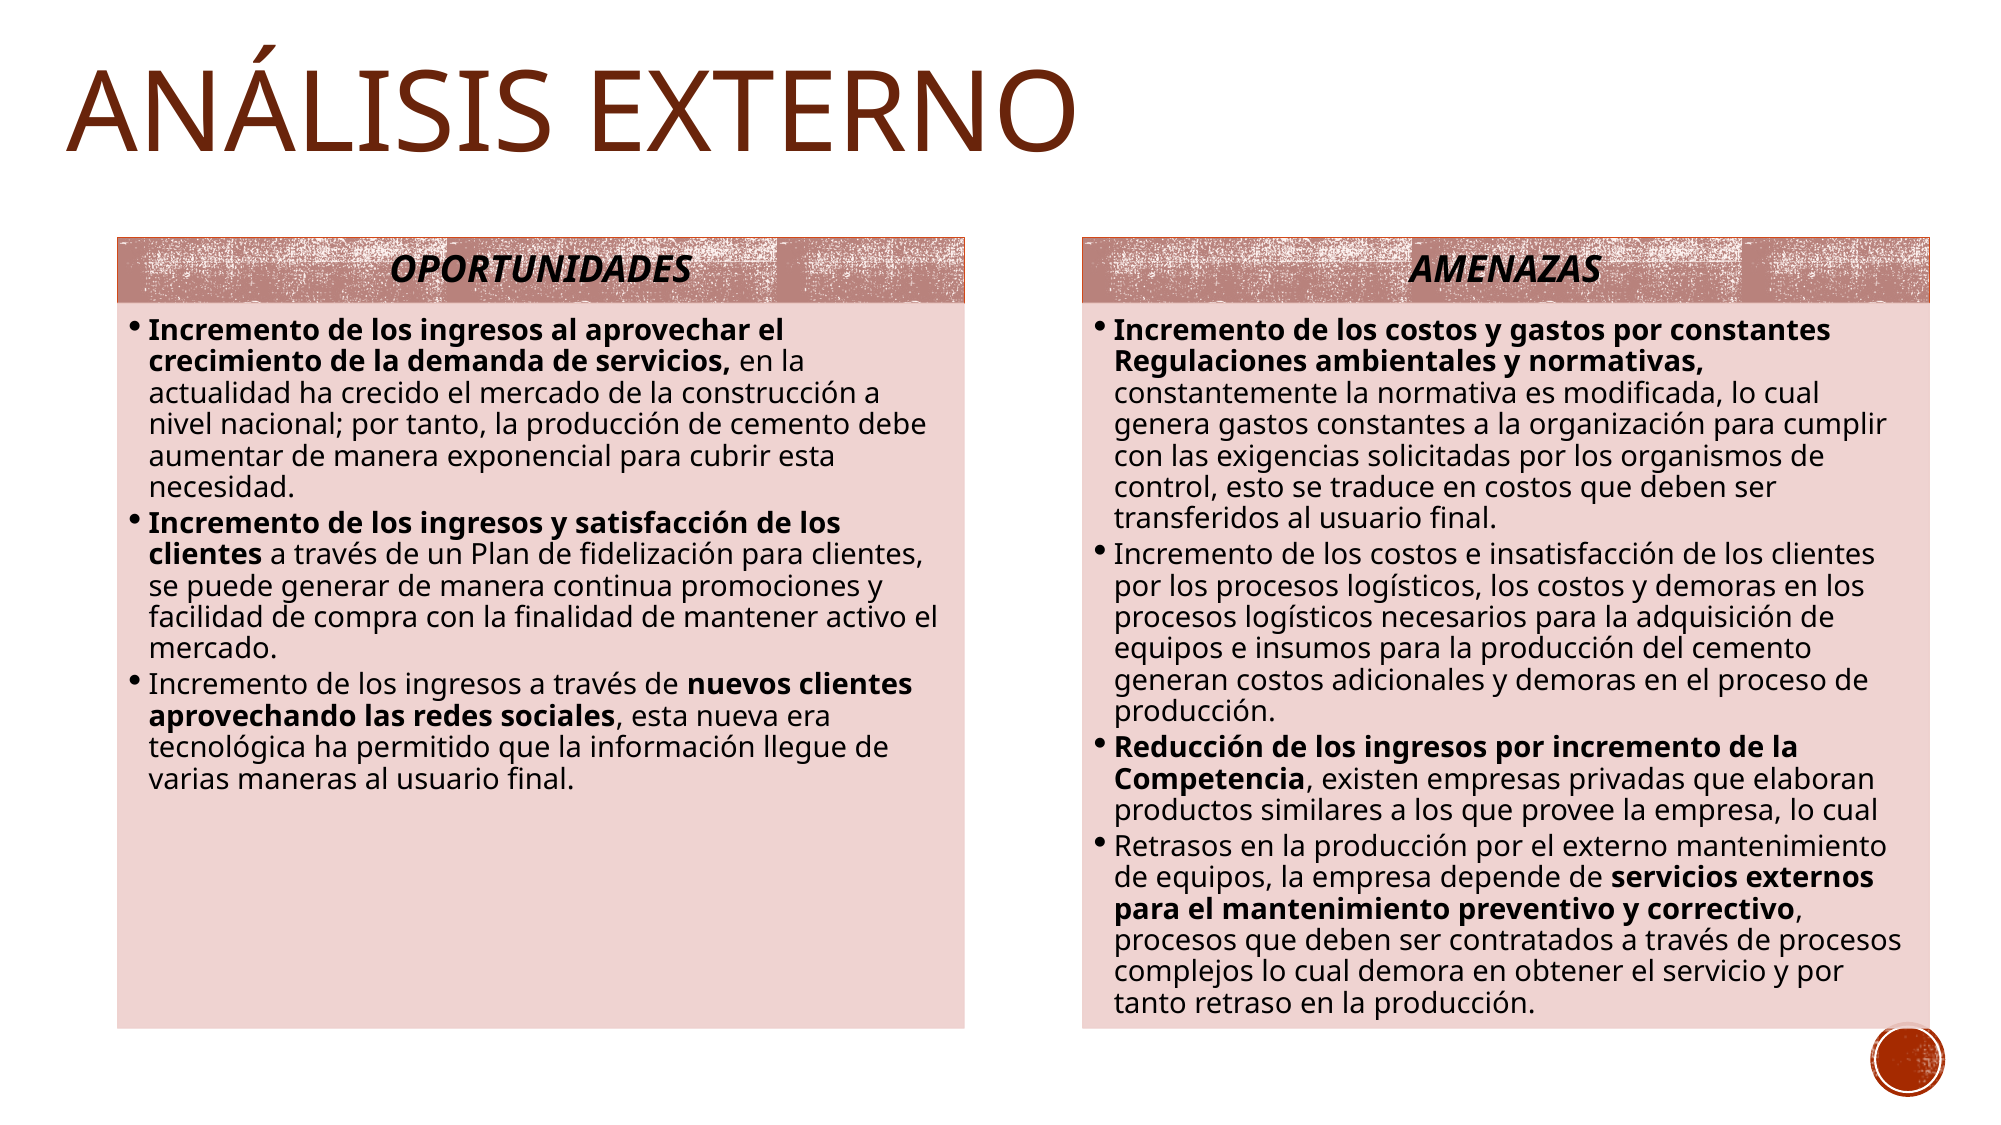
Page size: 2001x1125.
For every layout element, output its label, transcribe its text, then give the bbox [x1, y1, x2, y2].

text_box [119, 218, 1927, 1046]
title Análisis Externo [51, 13, 1647, 217]
